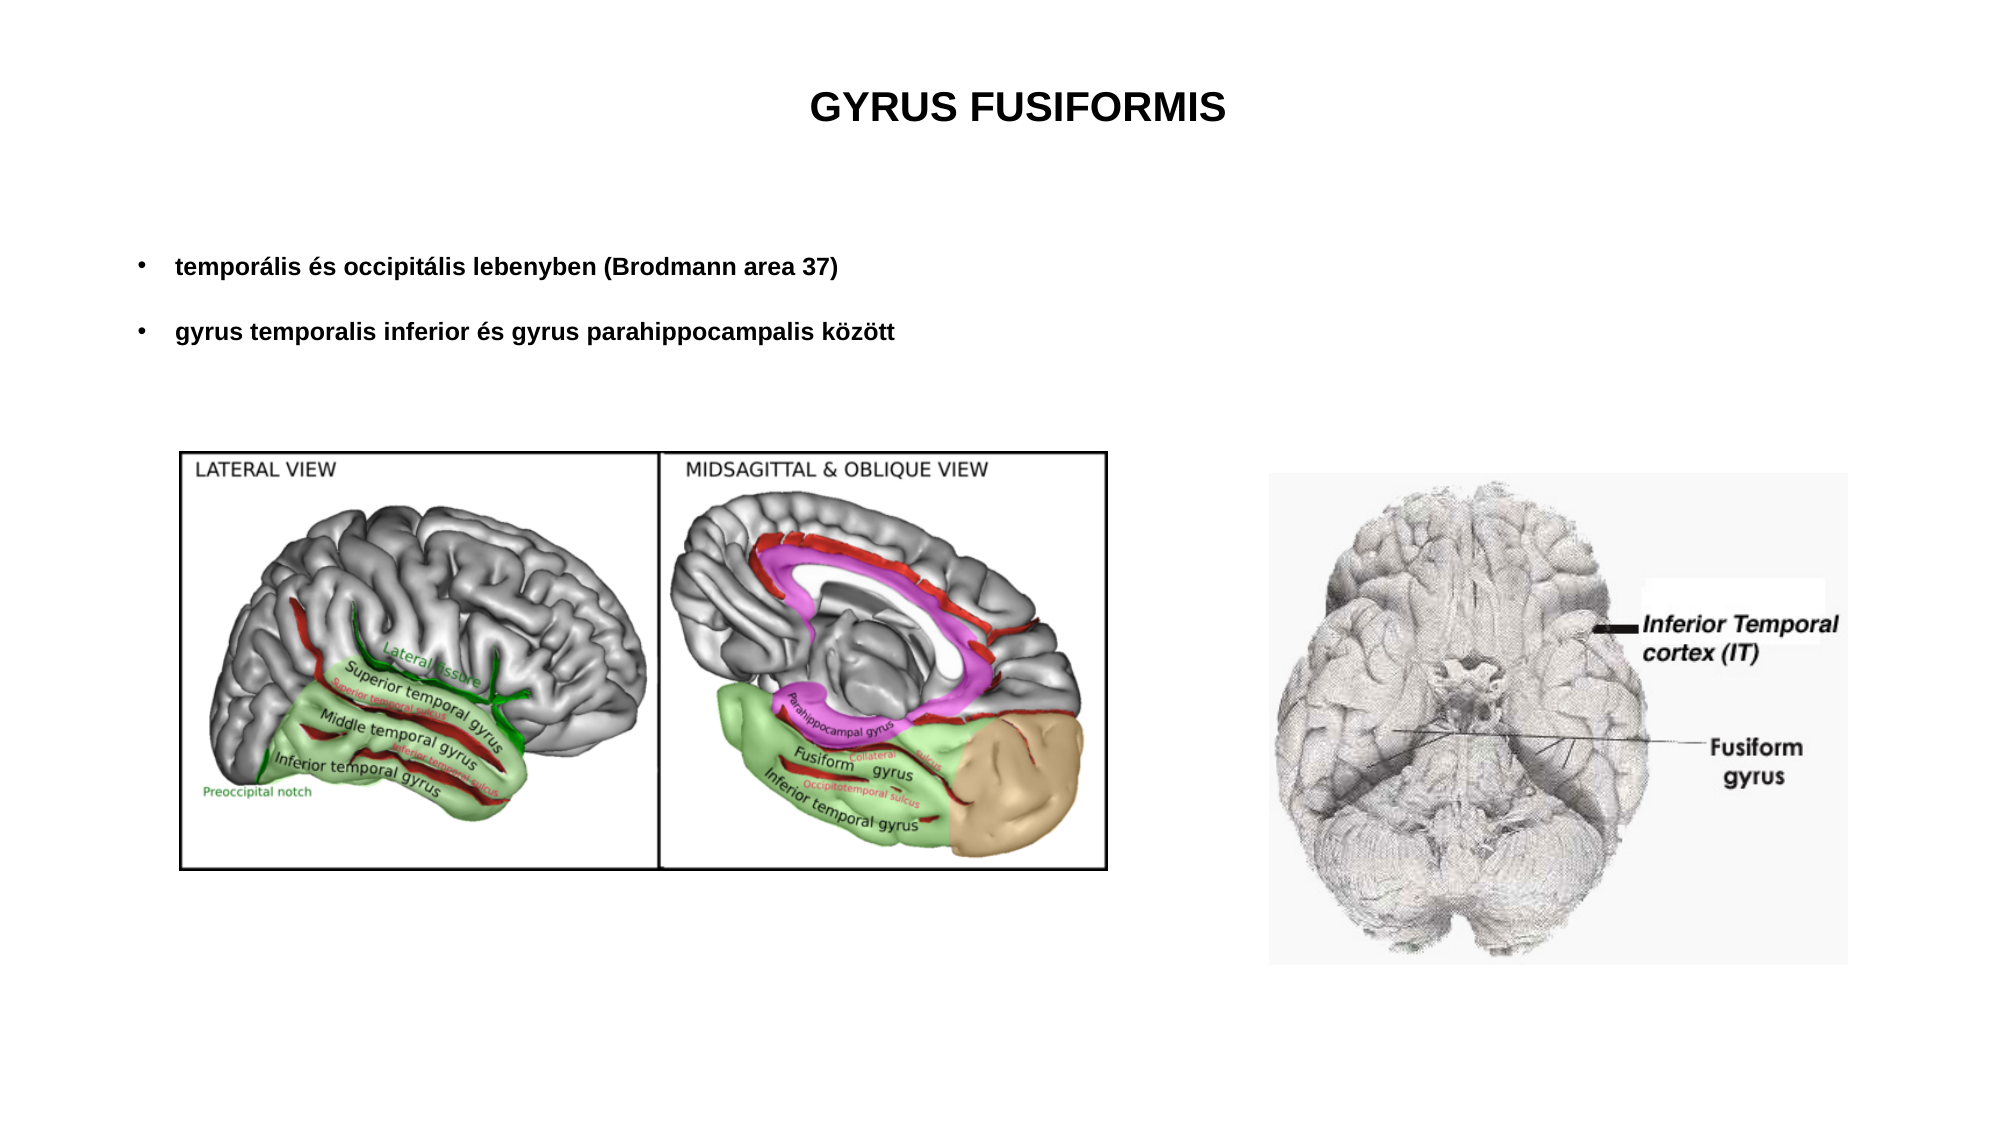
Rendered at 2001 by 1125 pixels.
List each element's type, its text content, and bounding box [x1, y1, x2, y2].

list temporális és occipitális lebenyben (Brodmann area 37) gyrus temporalis inferior és gyrus parahippocampalis között [122, 227, 1848, 942]
picture [1269, 473, 1848, 965]
picture [178, 451, 1108, 871]
title GYRUS FUSIFORMIS [155, 37, 1881, 179]
